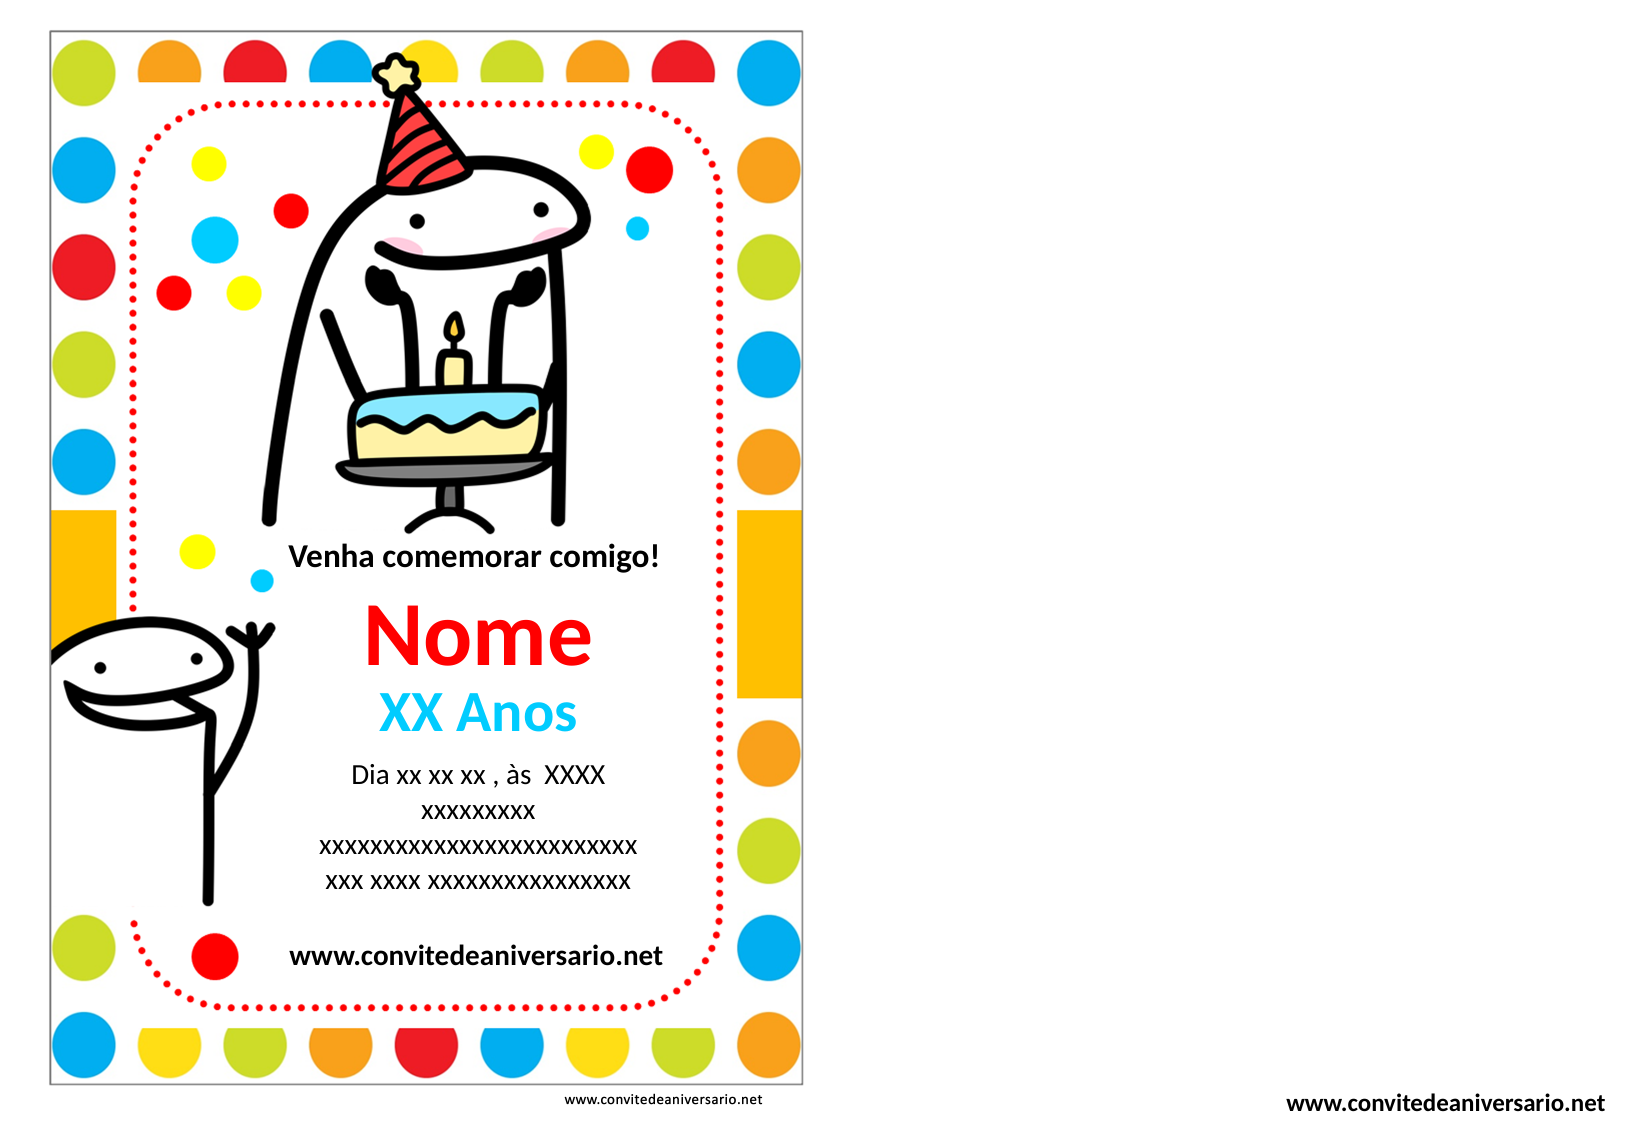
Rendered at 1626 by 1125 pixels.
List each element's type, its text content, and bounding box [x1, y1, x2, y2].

text_box www.convitedeaniversario.net [1271, 1079, 1622, 1125]
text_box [27, 16, 825, 1109]
